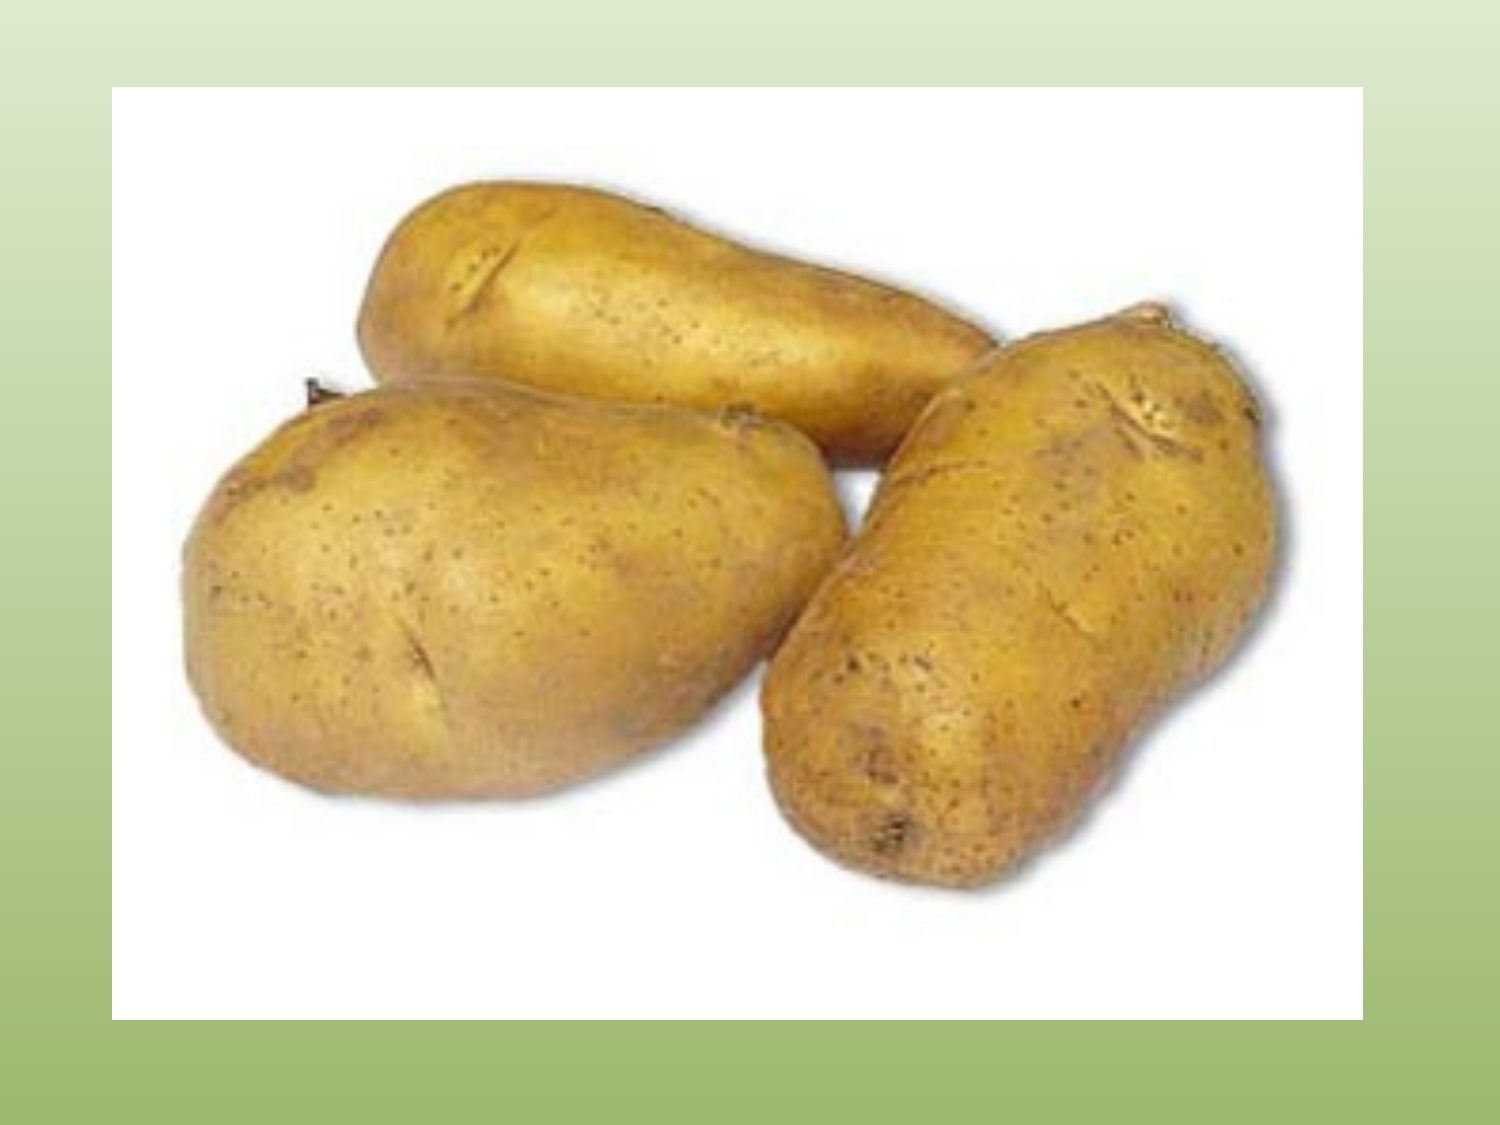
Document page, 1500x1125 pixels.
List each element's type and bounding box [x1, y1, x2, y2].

picture [112, 87, 1363, 1020]
